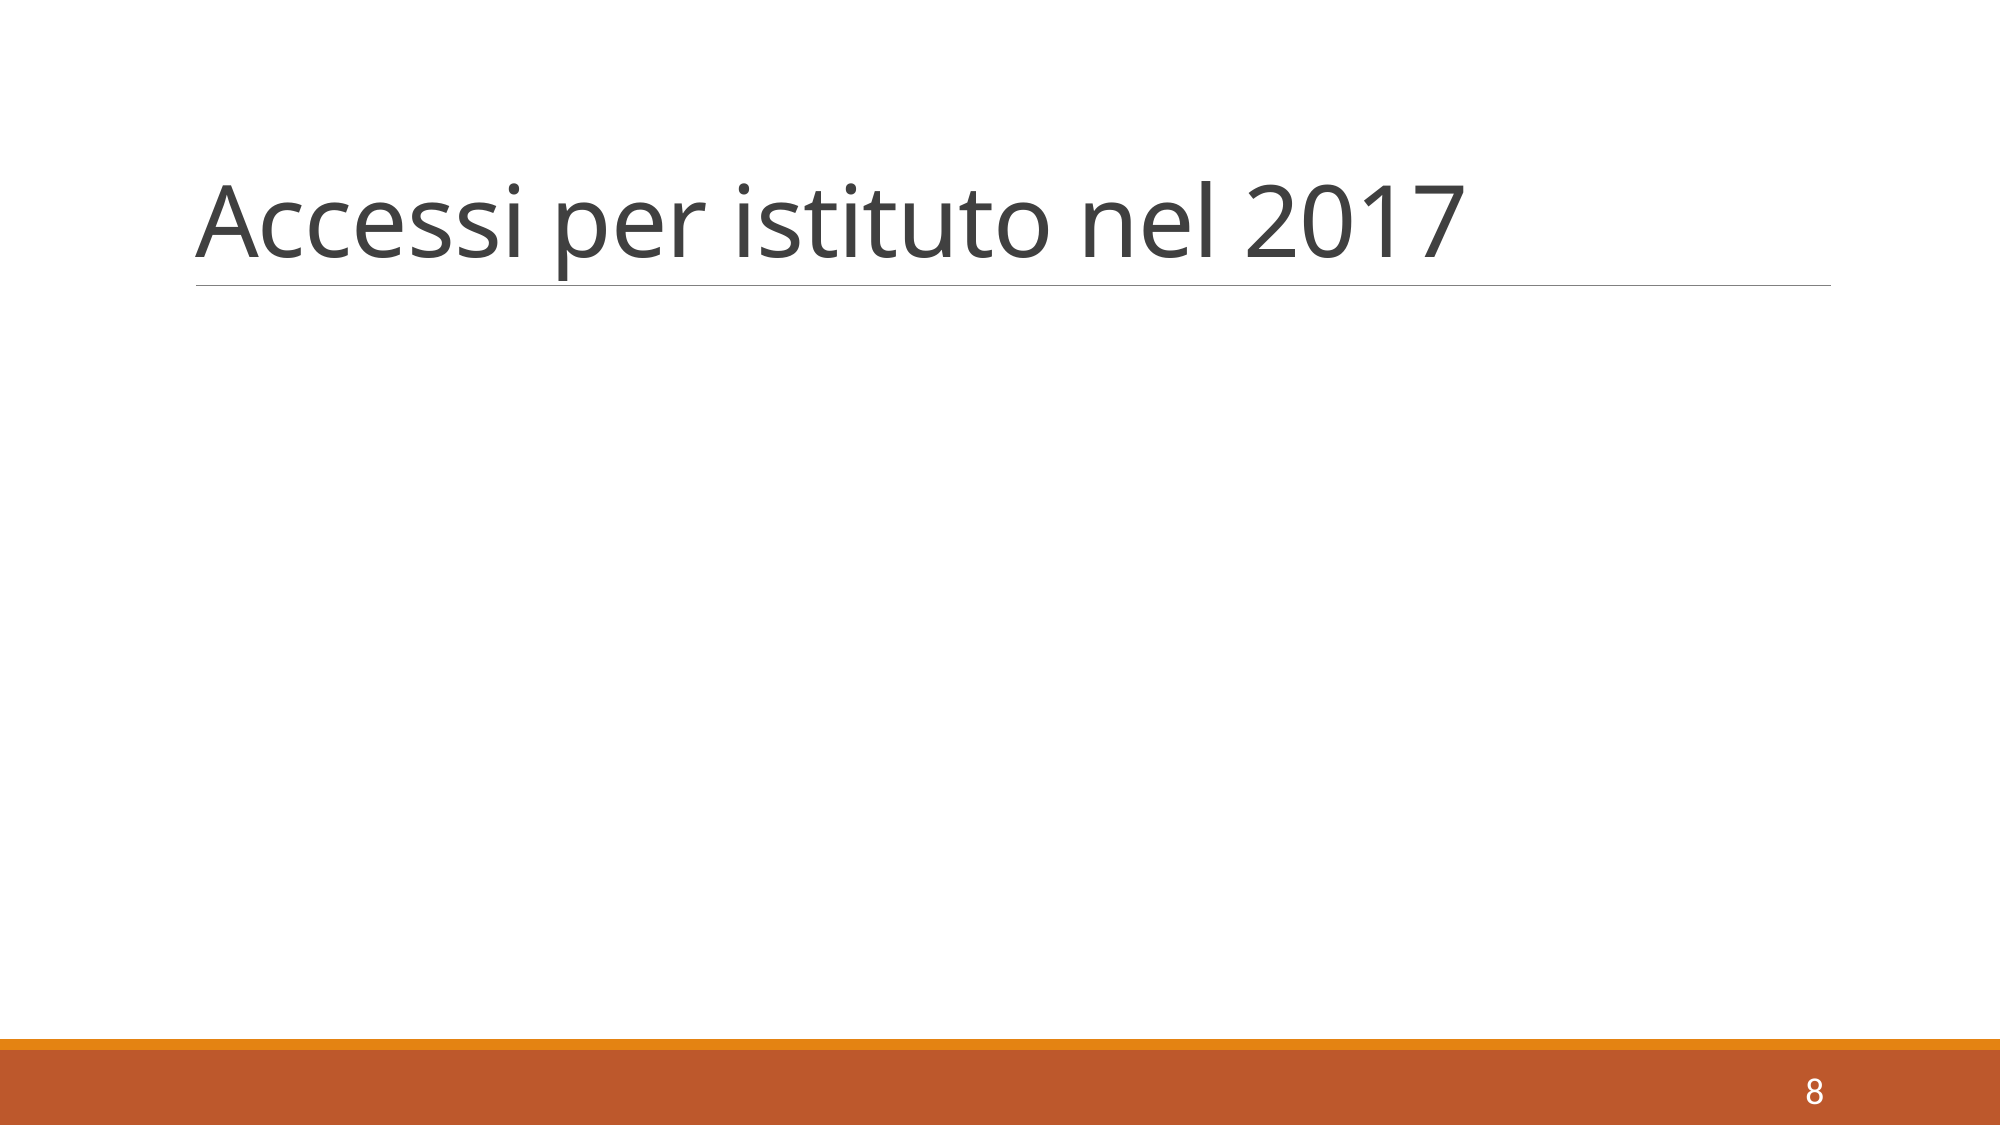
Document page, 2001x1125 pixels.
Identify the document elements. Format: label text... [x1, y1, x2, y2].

title Accessi per istituto nel 2017 [180, 47, 1830, 285]
slide_number 8 [1624, 1059, 1840, 1120]
